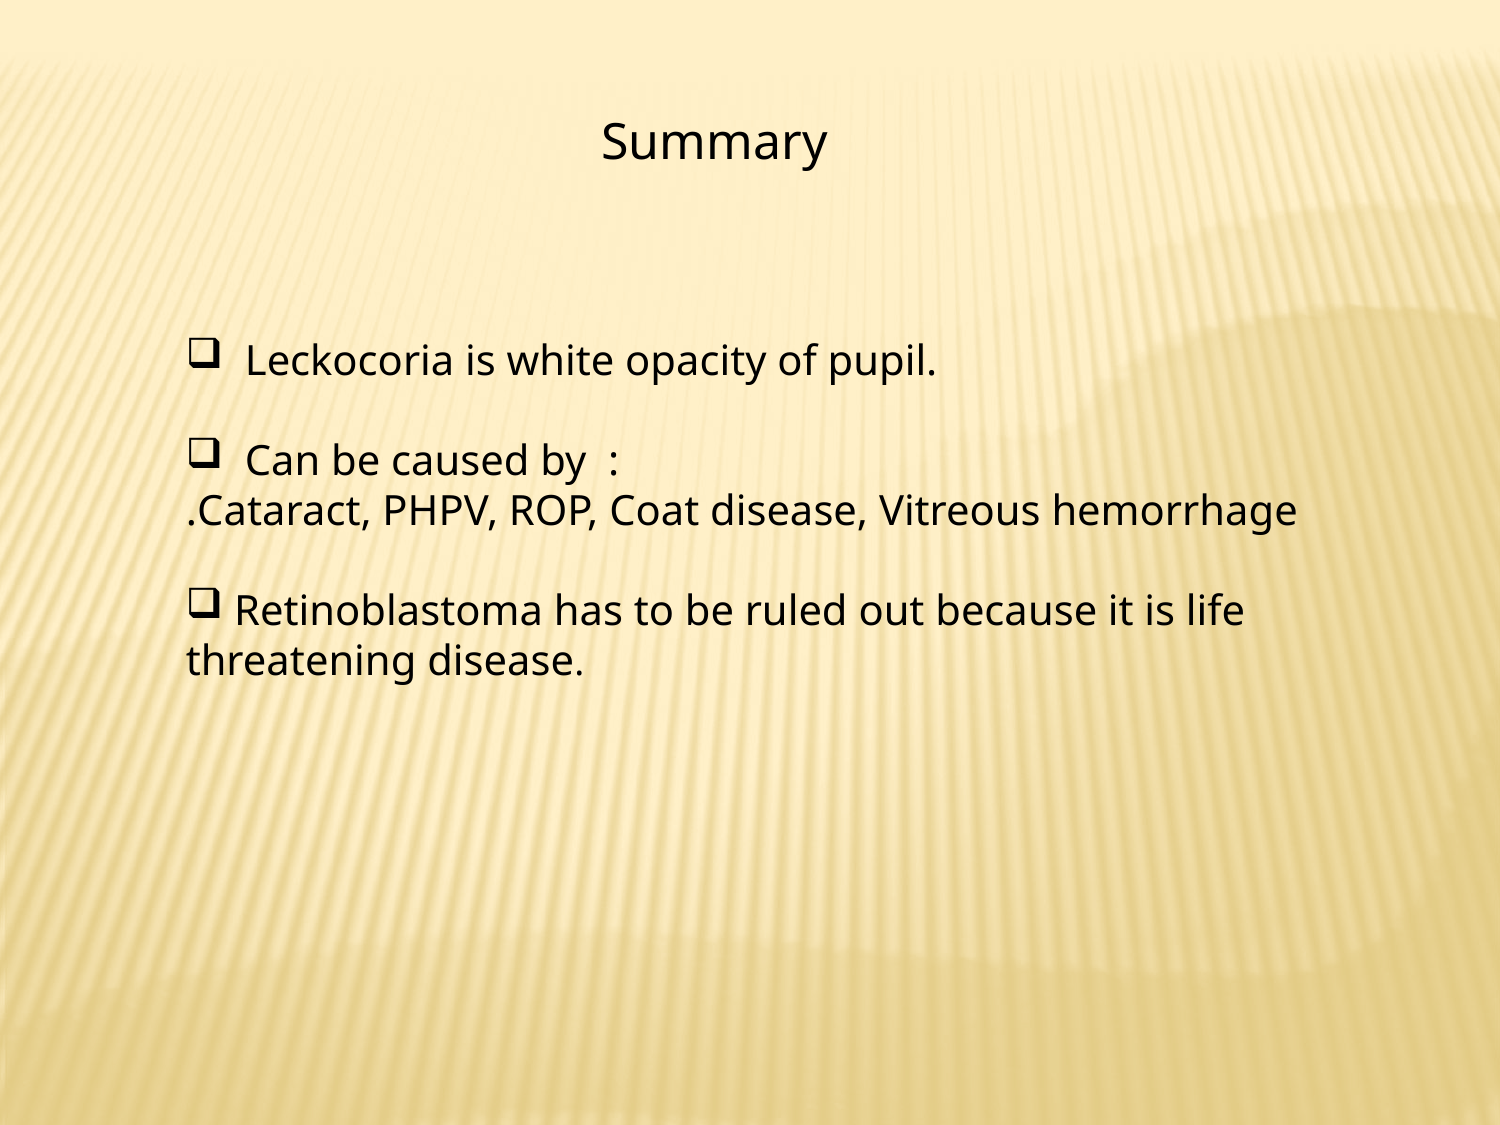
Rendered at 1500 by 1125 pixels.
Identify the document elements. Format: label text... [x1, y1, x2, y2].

text_box Leckocoria is white opacity of pupil. Can be caused by : Cataract, PHPV, ROP, Coat disease, Vitreous hemorrhage. Retinoblastoma has to be ruled out because it is life threatening disease. [171, 326, 1400, 692]
text_box Summary [312, 101, 1117, 177]
